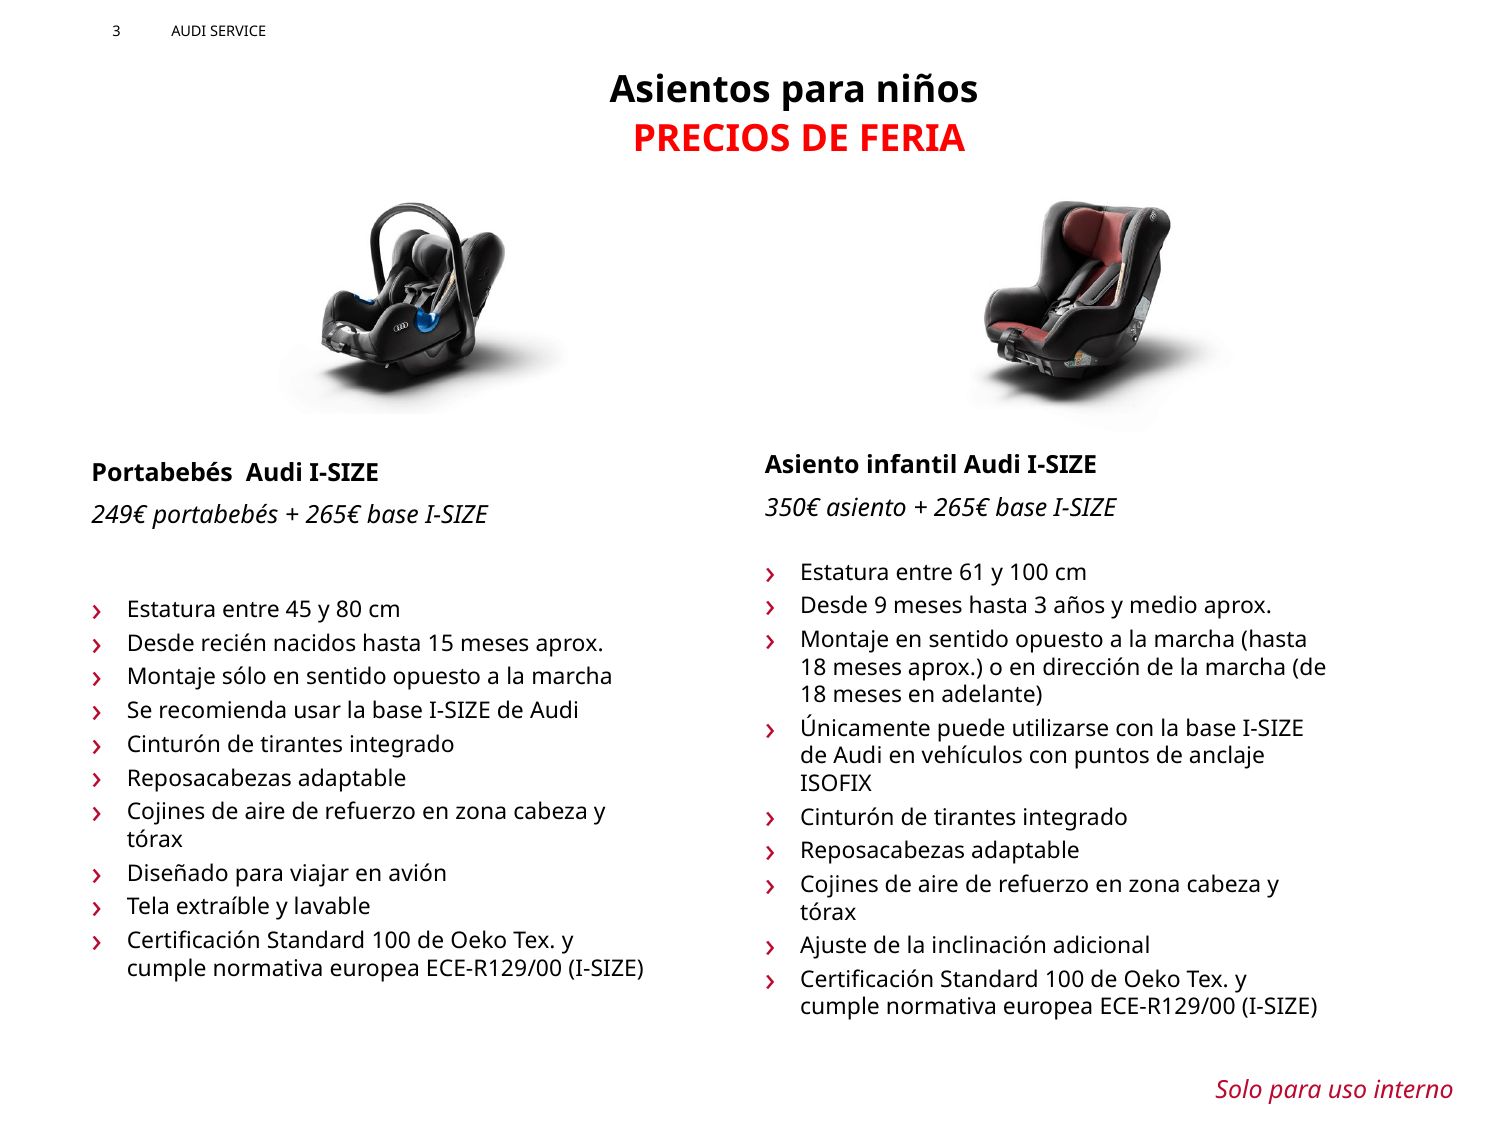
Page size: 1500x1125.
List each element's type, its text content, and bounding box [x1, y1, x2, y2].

text_box Asiento infantil Audi I-SIZE 350€ asiento + 265€ base I-SIZE Estatura entre 61 y 100 cm Desde 9 meses hasta 3 años y medio aprox. Montaje en sentido opuesto a la marcha (hasta 18 meses aprox.) o en dirección de la marcha (de 18 meses en adelante) Únicamente puede utilizarse con la base I-SIZE de Audi en vehículos con puntos de anclaje ISOFIX Cinturón de tirantes integrado Reposacabezas adaptable Cojines de aire de refuerzo en zona cabeza y tórax Ajuste de la inclinación adicional Certificación Standard 100 de Oeko Tex. y cumple normativa europea ECE-R129/00 (I-SIZE) [764, 448, 1409, 1083]
title Asientos para niños PRECIOS DE FERIA [112, 60, 1477, 161]
footer AUDI SERVICE [171, 23, 1477, 41]
text_box Portabebés Audi I-SIZE 249€ portabebés + 265€ base I-SIZE Estatura entre 45 y 80 cm Desde recién nacidos hasta 15 meses aprox. Montaje sólo en sentido opuesto a la marcha Se recomienda usar la base I-SIZE de Audi Cinturón de tirantes integrado Reposacabezas adaptable Cojines de aire de refuerzo en zona cabeza y tórax Diseñado para viajar en avión Tela extraíble y lavable Certificación Standard 100 de Oeko Tex. y cumple normativa europea ECE-R129/00 (I-SIZE) [91, 448, 736, 1000]
picture [200, 175, 626, 415]
picture [847, 163, 1326, 433]
